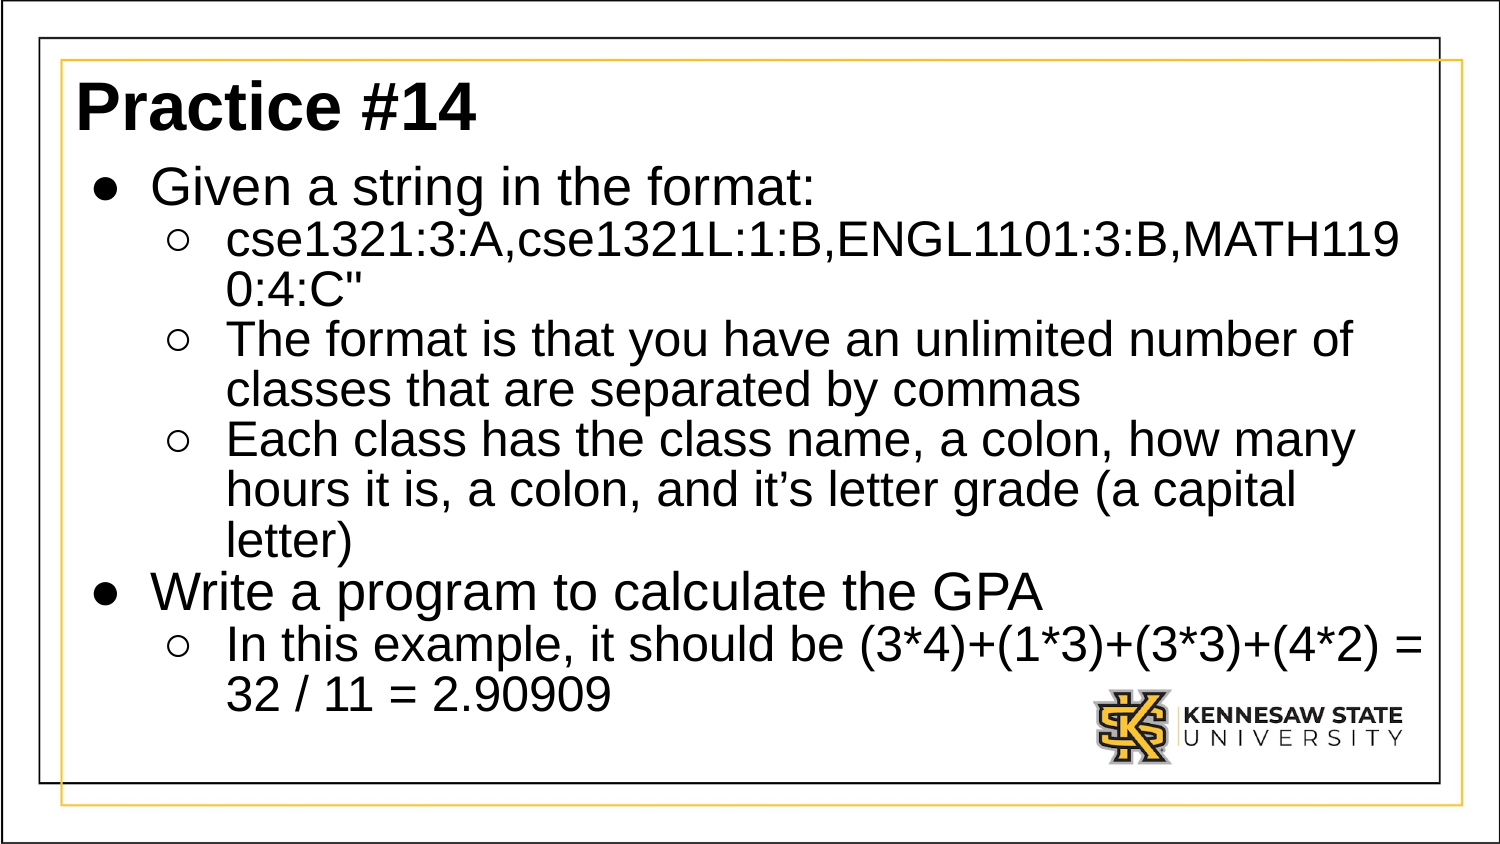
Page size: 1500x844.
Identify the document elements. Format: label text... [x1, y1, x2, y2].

title Practice #14 [60, 62, 1442, 154]
picture [0, 0, 1500, 844]
list Given a string in the format: cse1321:3:A,cse1321L:1:B,ENGL1101:3:B,MATH1190:4:C" The format is that you have an unlimited number of classes that are separated by commas Each class has the class name, a colon, how many hours it is, a colon, and it’s letter grade (a capital letter) Write a program to calculate the GPA In this example, it should be (3*4)+(1*3)+(3*3)+(4*2) = 32 / 11 = 2.90909 [60, 154, 1442, 772]
